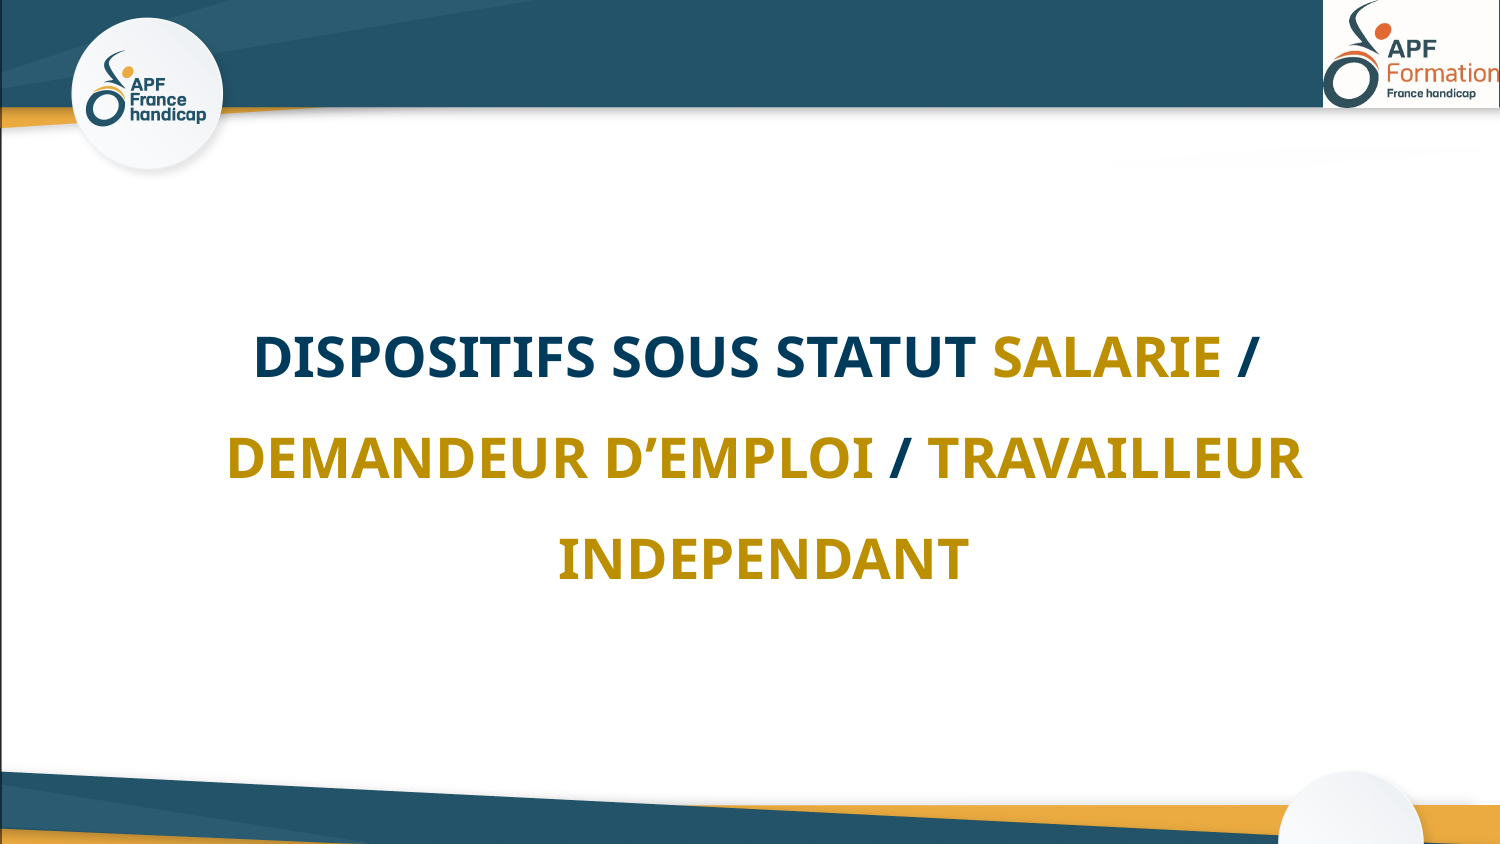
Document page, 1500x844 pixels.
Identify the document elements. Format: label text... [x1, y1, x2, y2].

text_box DISPOSITIFS SOUS STATUT SALARIE / DEMANDEUR D’EMPLOI / TRAVAILLEUR INDEPENDANT [60, 280, 1469, 599]
picture [0, 0, 1500, 844]
